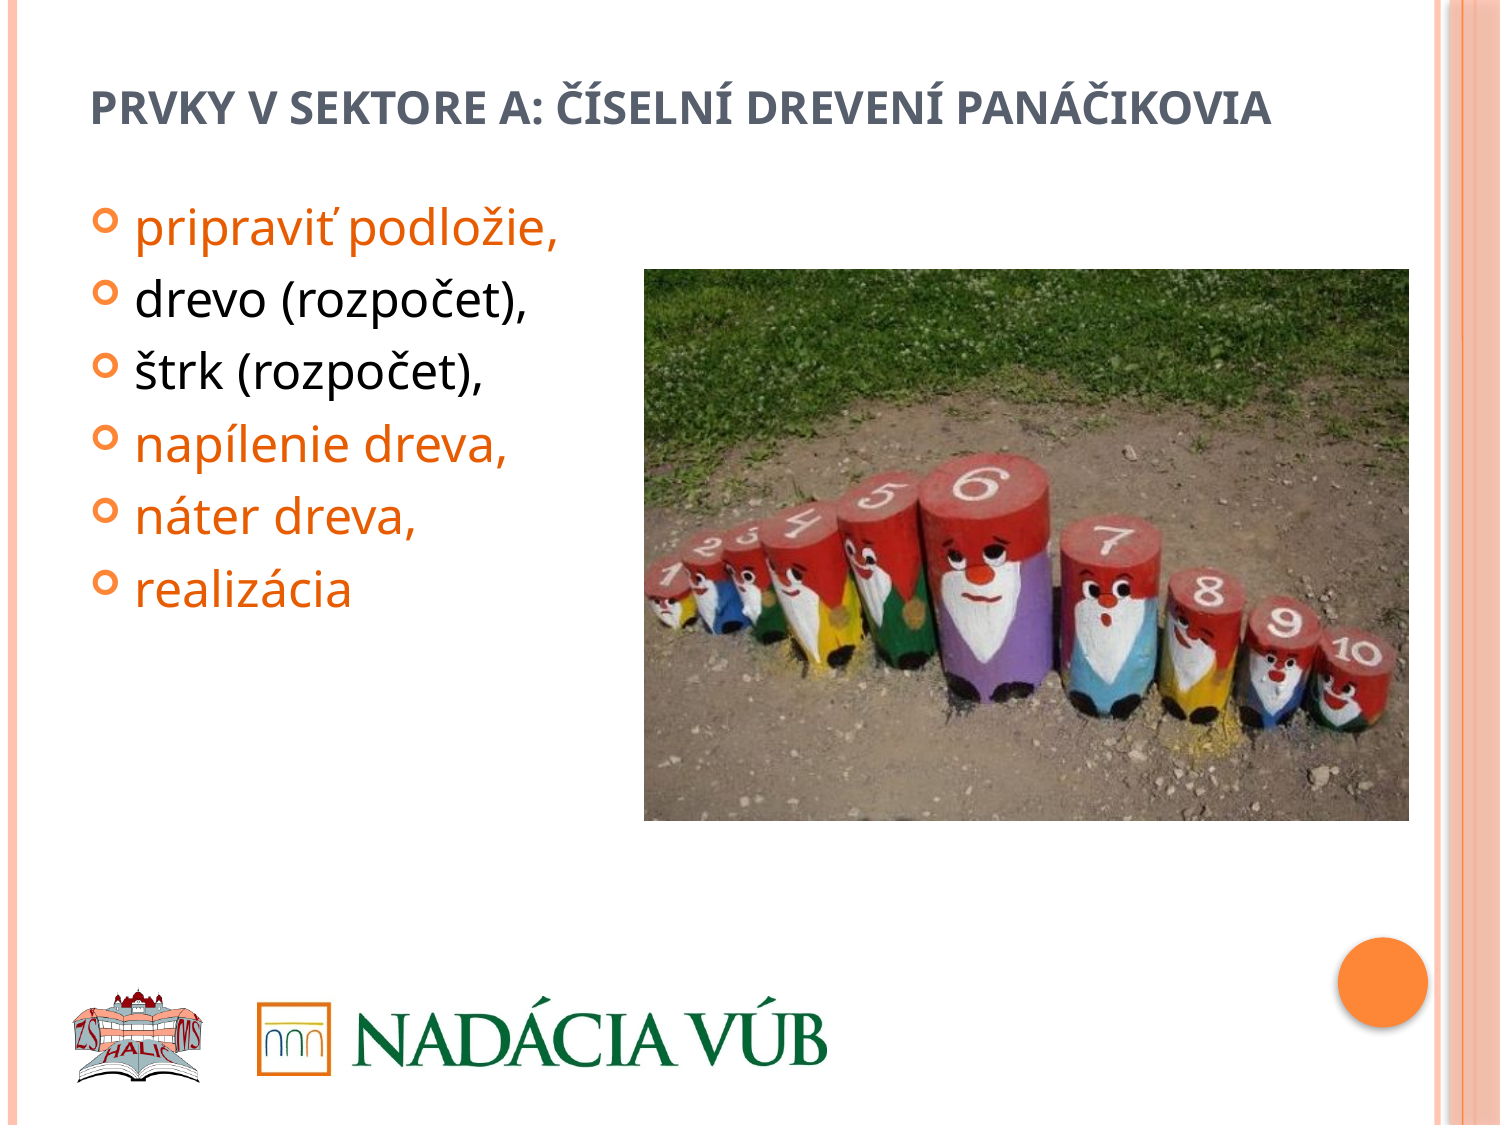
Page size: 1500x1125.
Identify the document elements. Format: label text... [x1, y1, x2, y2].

picture [257, 995, 827, 1076]
picture [643, 268, 1410, 822]
title Prvky v sektore A: číselní drevení panáčikovia [75, 45, 1395, 141]
list pripraviť podložie, drevo (rozpočet), štrk (rozpočet), napílenie dreva, náter dreva, realizácia [75, 187, 680, 997]
picture [34, 972, 235, 1092]
